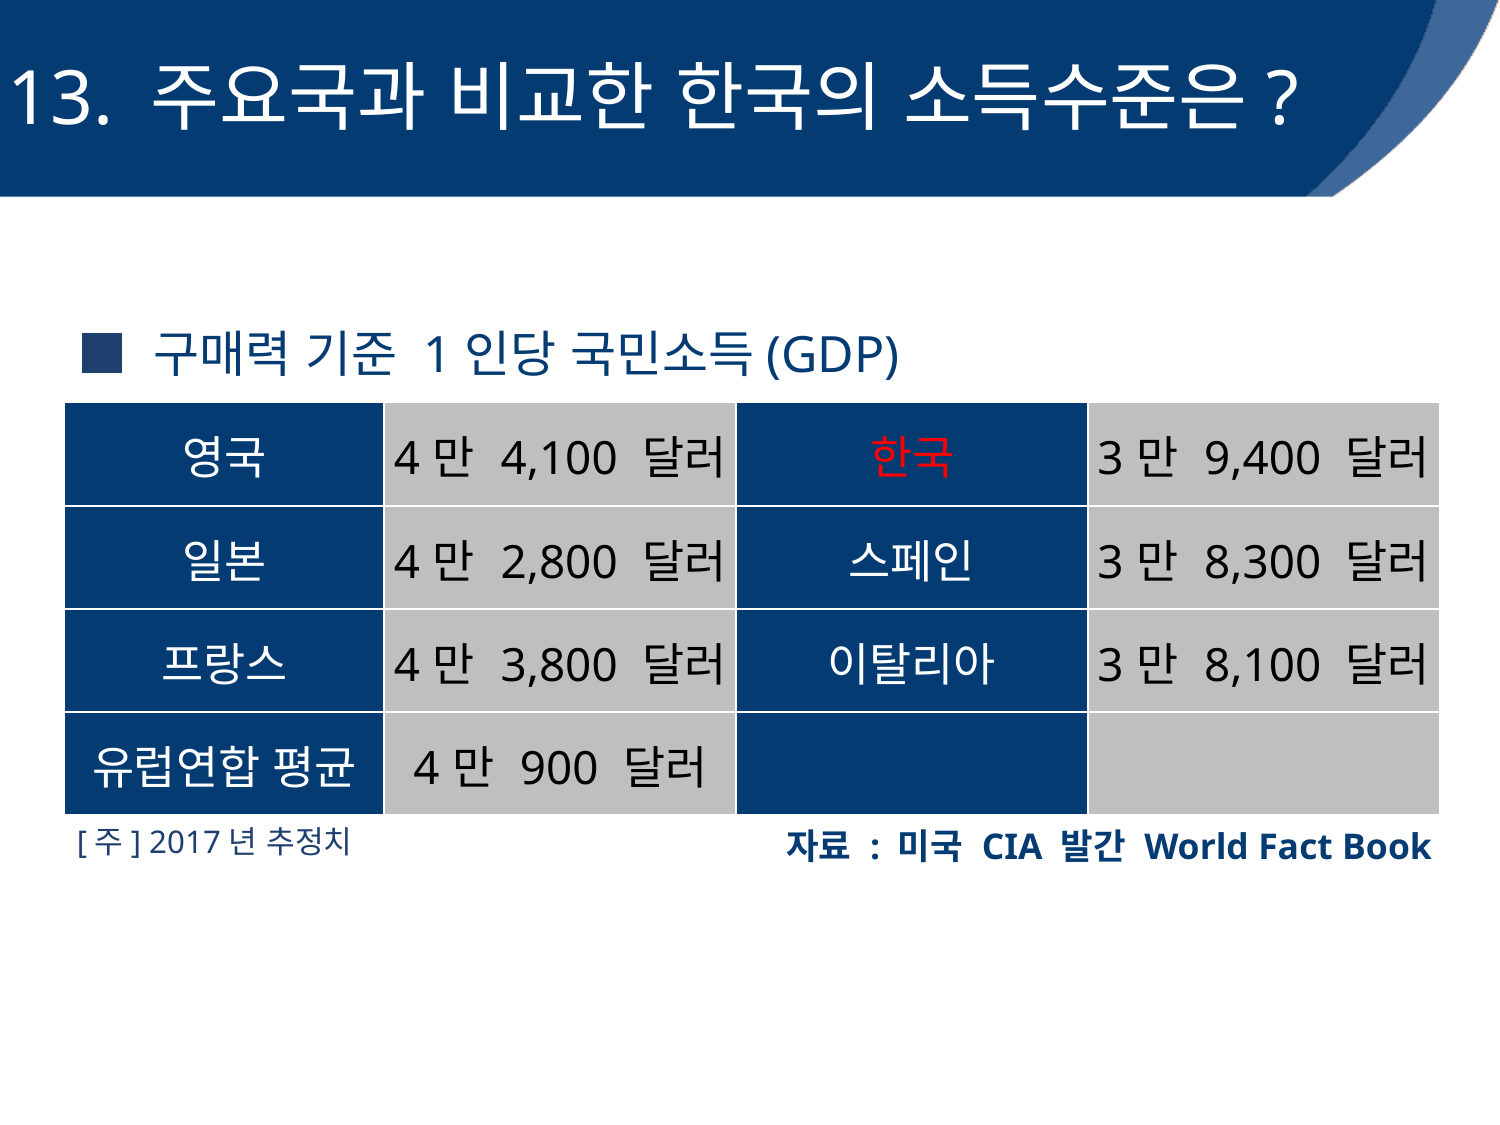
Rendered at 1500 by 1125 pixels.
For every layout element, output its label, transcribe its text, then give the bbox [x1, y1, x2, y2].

table_cell 스페인 [737, 507, 1087, 608]
table_cell 프랑스 [65, 610, 383, 711]
table_cell 유럽연합 평균 [65, 713, 383, 814]
text_box ■ 구매력 기준 1인당 국민소득(GDP) [63, 315, 1350, 391]
text_box 13. 주요국과 비교한 한국의 소득수준은? [0, 37, 1425, 152]
table_cell 일본 [65, 507, 383, 608]
text_box [주] 2017년 추정치 [62, 815, 368, 868]
table_cell 4만 2,800 달러 [385, 507, 735, 608]
table_cell [737, 713, 1087, 814]
table_header 영국 [65, 403, 383, 505]
table_header 3만 9,400 달러 [1089, 403, 1439, 505]
text_box 자료 : 미국 CIA 발간 World Fact Book [560, 816, 1447, 875]
table_cell 4만 900 달러 [385, 713, 735, 814]
table_cell 3만 8,100 달러 [1089, 610, 1439, 711]
table_cell 3만 8,300 달러 [1089, 507, 1439, 608]
table_cell 4만 3,800 달러 [385, 610, 735, 711]
table_cell 이탈리아 [737, 610, 1087, 711]
table_header 한국 [737, 403, 1087, 505]
table_cell [1089, 713, 1439, 814]
picture [0, 0, 1500, 1125]
table_header 4만 4,100 달러 [385, 403, 735, 505]
